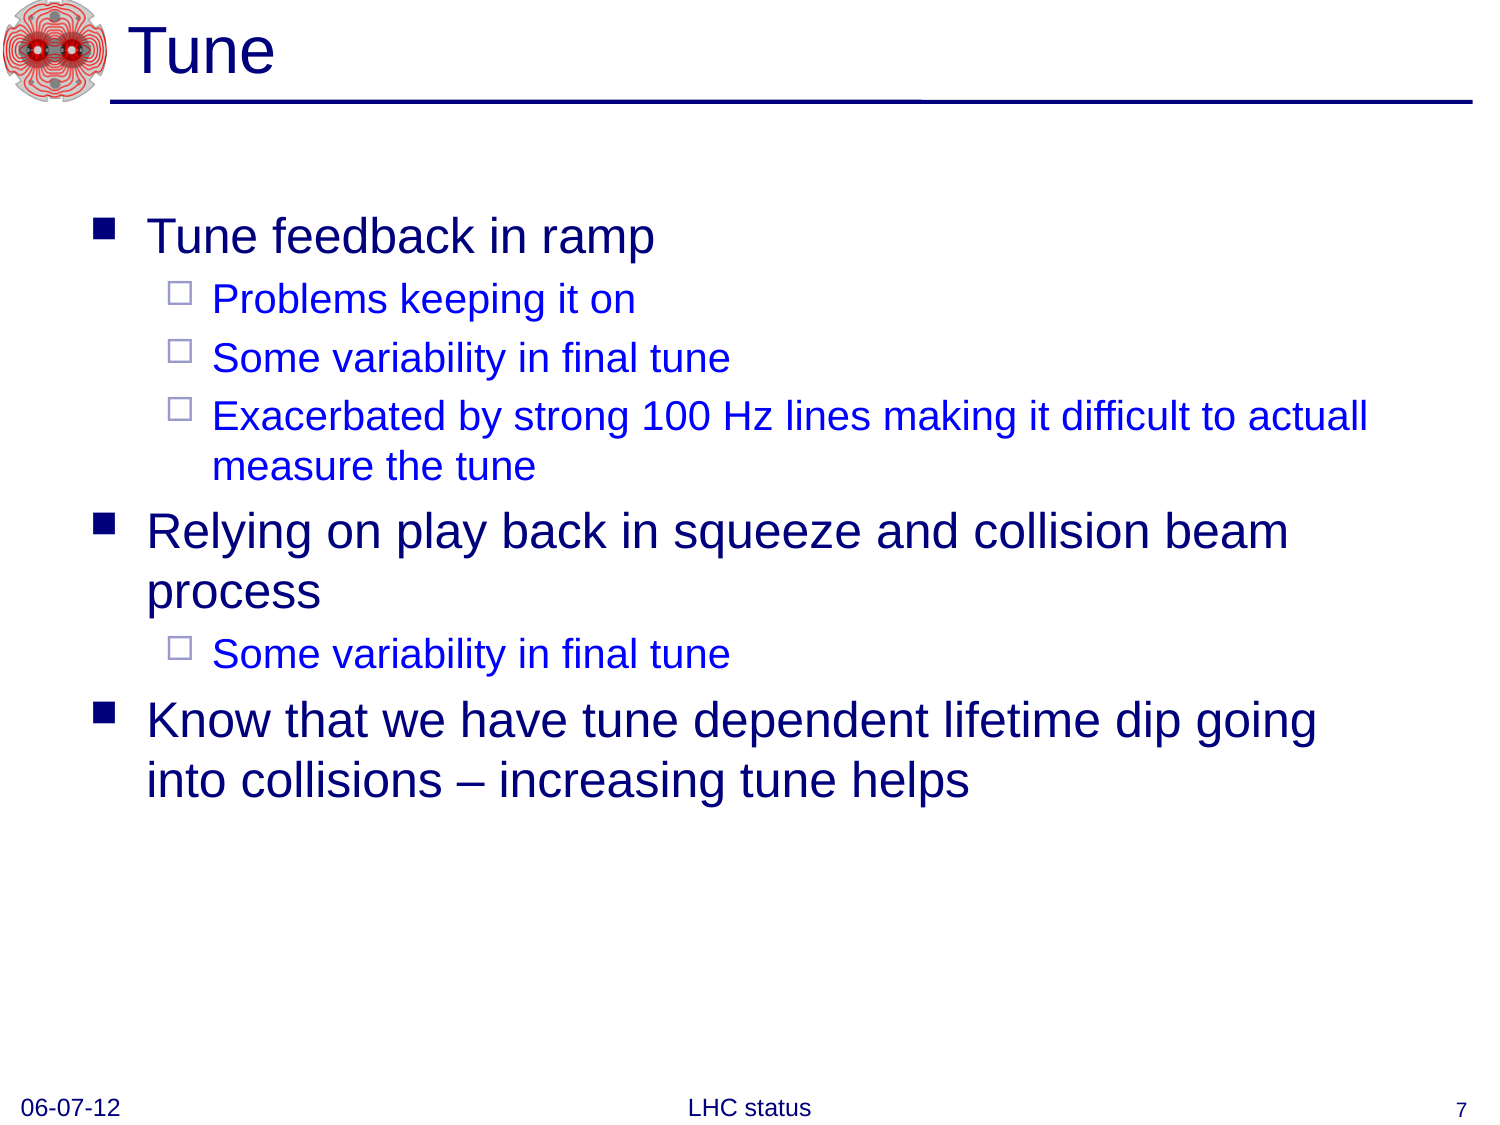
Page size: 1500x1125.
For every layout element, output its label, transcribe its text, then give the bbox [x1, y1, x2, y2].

footer LHC status [512, 1087, 988, 1125]
slide_number 7 [1131, 1087, 1483, 1125]
picture [0, 0, 108, 103]
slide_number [5, 1085, 356, 1125]
title Tune [111, 3, 1463, 91]
list Tune feedback in ramp Problems keeping it on Some variability in final tune Exacerbated by strong 100 Hz lines making it difficult to actuall measure the tune Relying on play back in squeeze and collision beam process Some variability in final tune Know that we have tune dependent lifetime dip going into collisions – increasing tune helps [74, 196, 1426, 1036]
